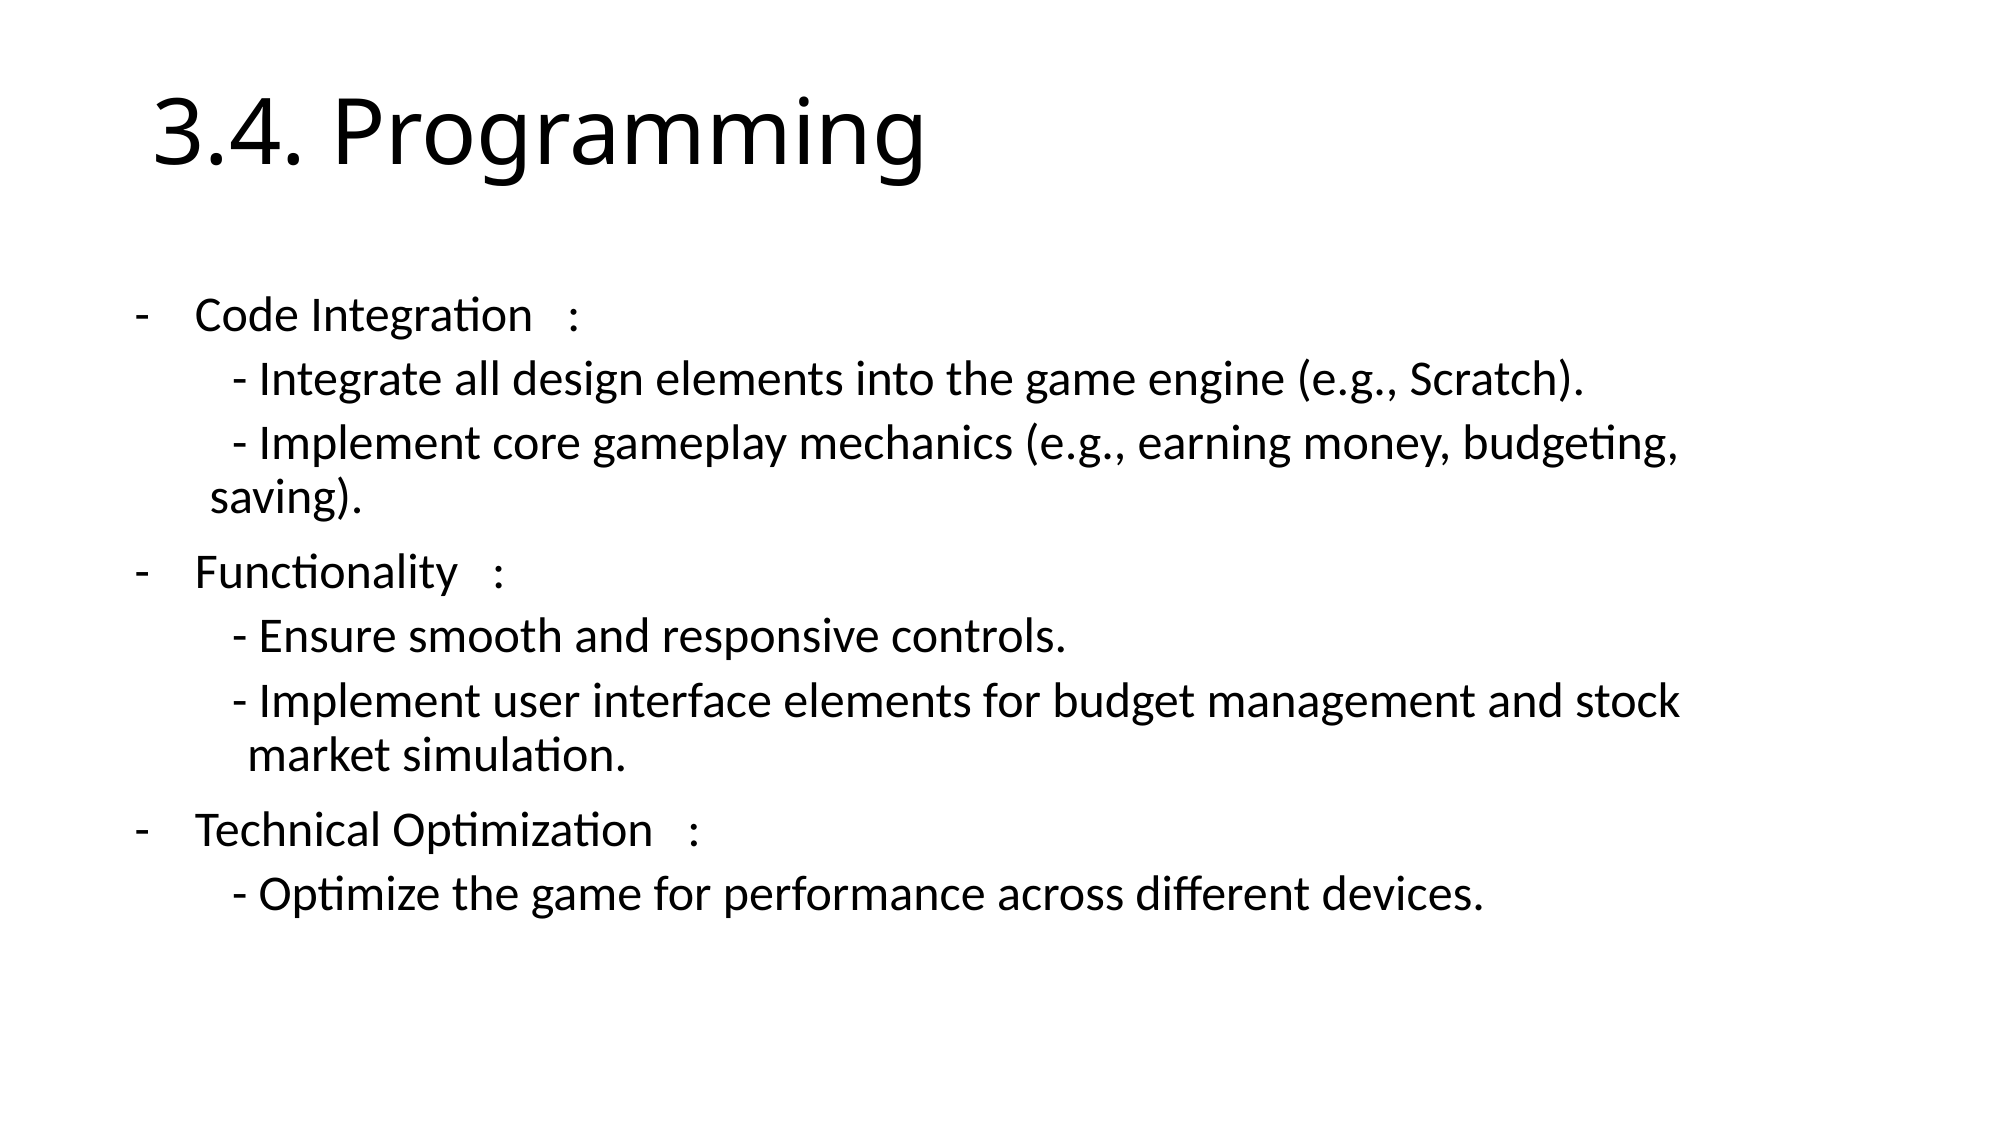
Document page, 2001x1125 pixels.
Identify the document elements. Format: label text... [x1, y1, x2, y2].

title 3.4. Programming [137, 59, 1863, 210]
list - Code Integration : - Integrate all design elements into the game engine (e.g., Scratch). - Implement core gameplay mechanics (e.g., earning money, budgeting, saving). - Functionality : - Ensure smooth and responsive controls. - Implement user interface elements for budget management and stock market simulation. - Technical Optimization : - Optimize the game for performance across different devices. [119, 205, 1845, 920]
